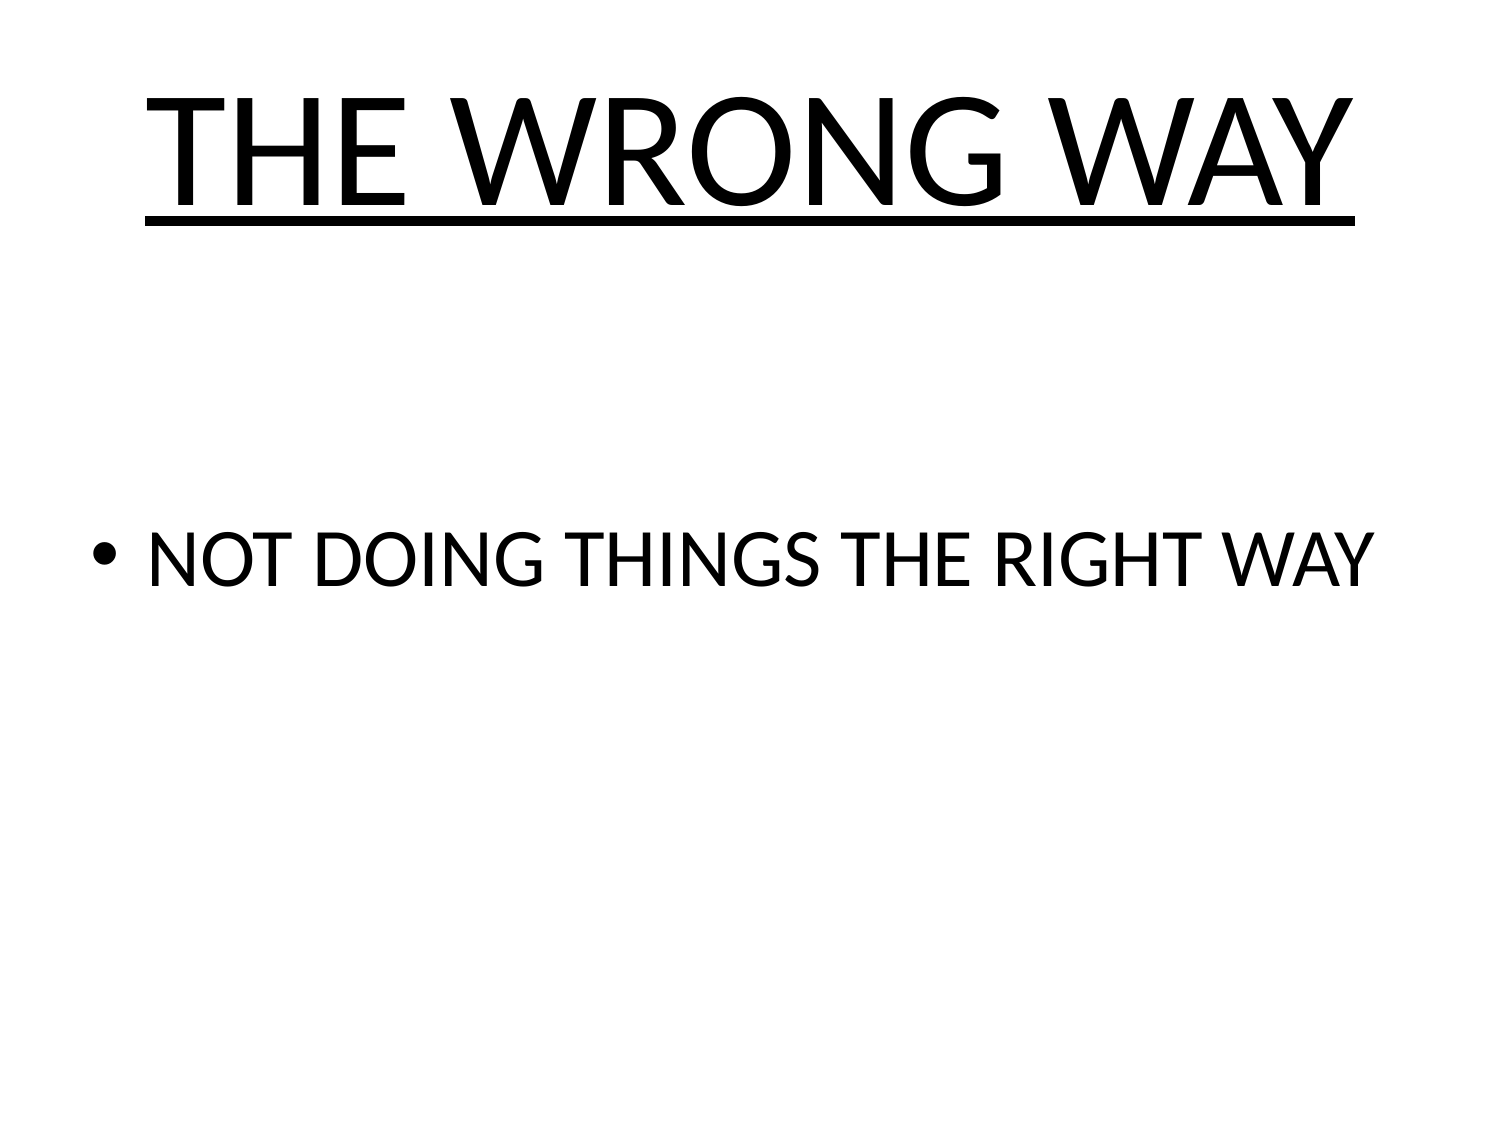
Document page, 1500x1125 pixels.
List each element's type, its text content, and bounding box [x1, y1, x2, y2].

list NOT DOING THINGS THE RIGHT WAY [75, 262, 1425, 1005]
title THE WRONG WAY [75, 45, 1425, 233]
